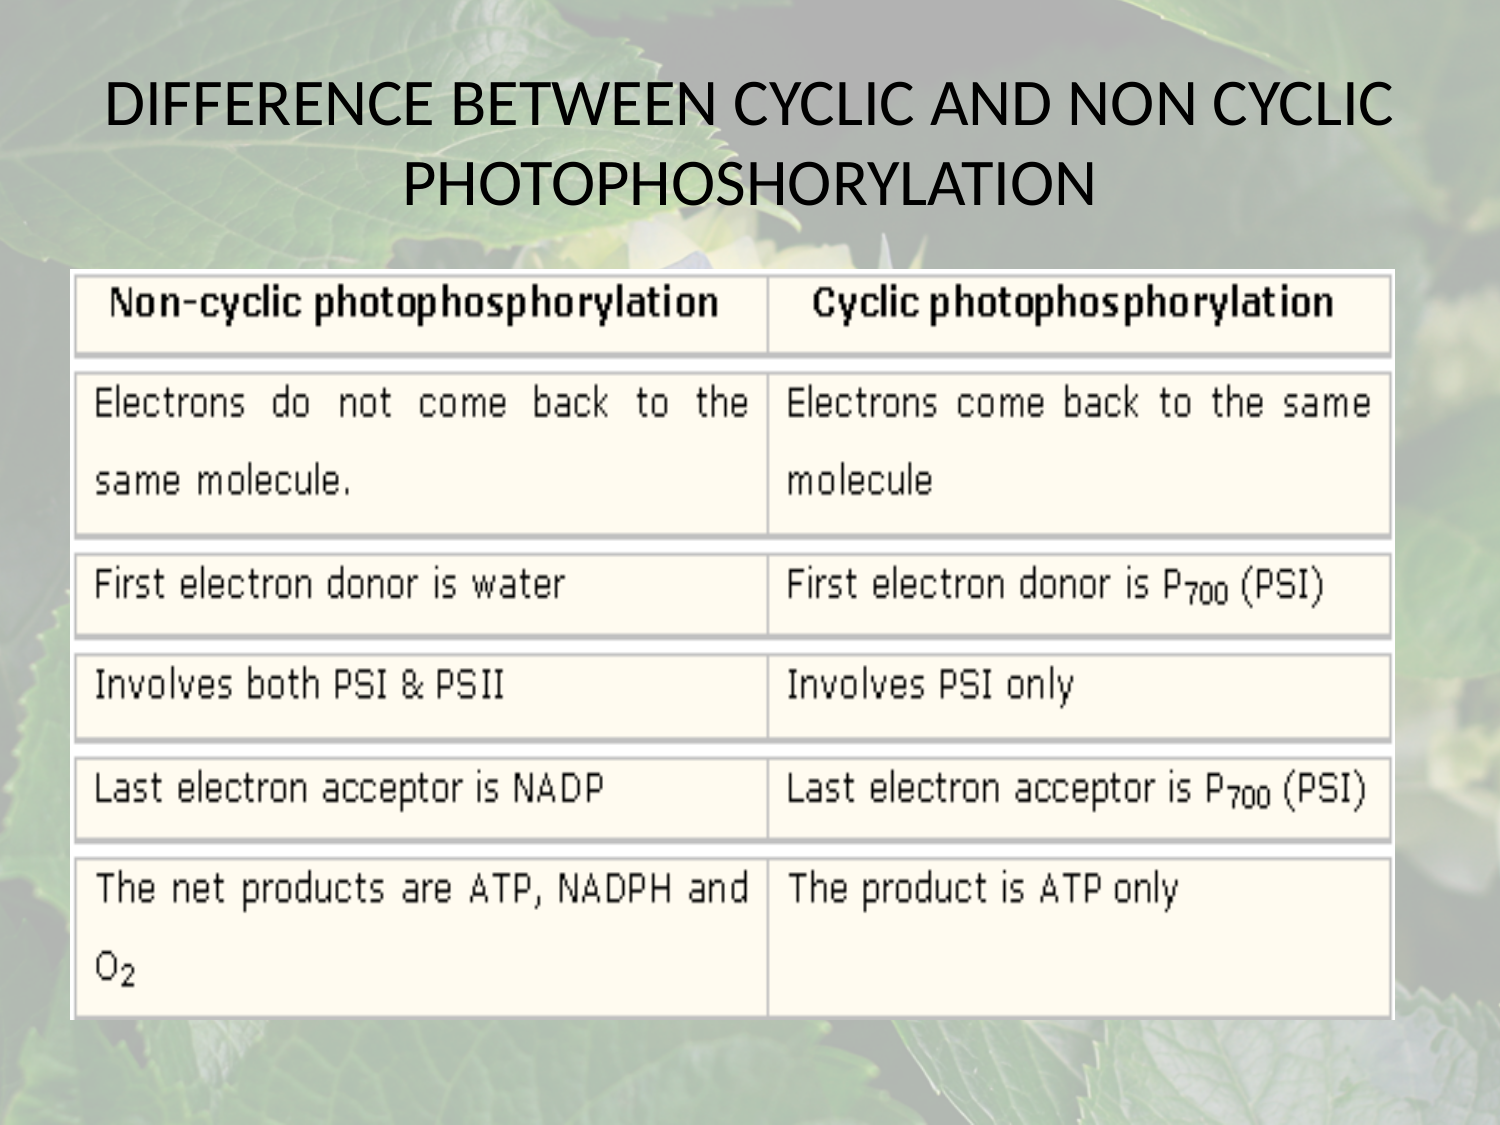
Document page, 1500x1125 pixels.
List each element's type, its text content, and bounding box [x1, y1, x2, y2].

title DIFFERENCE BETWEEN CYCLIC AND NON CYCLIC PHOTOPHOSHORYLATION [75, 45, 1425, 233]
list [70, 269, 1395, 1020]
